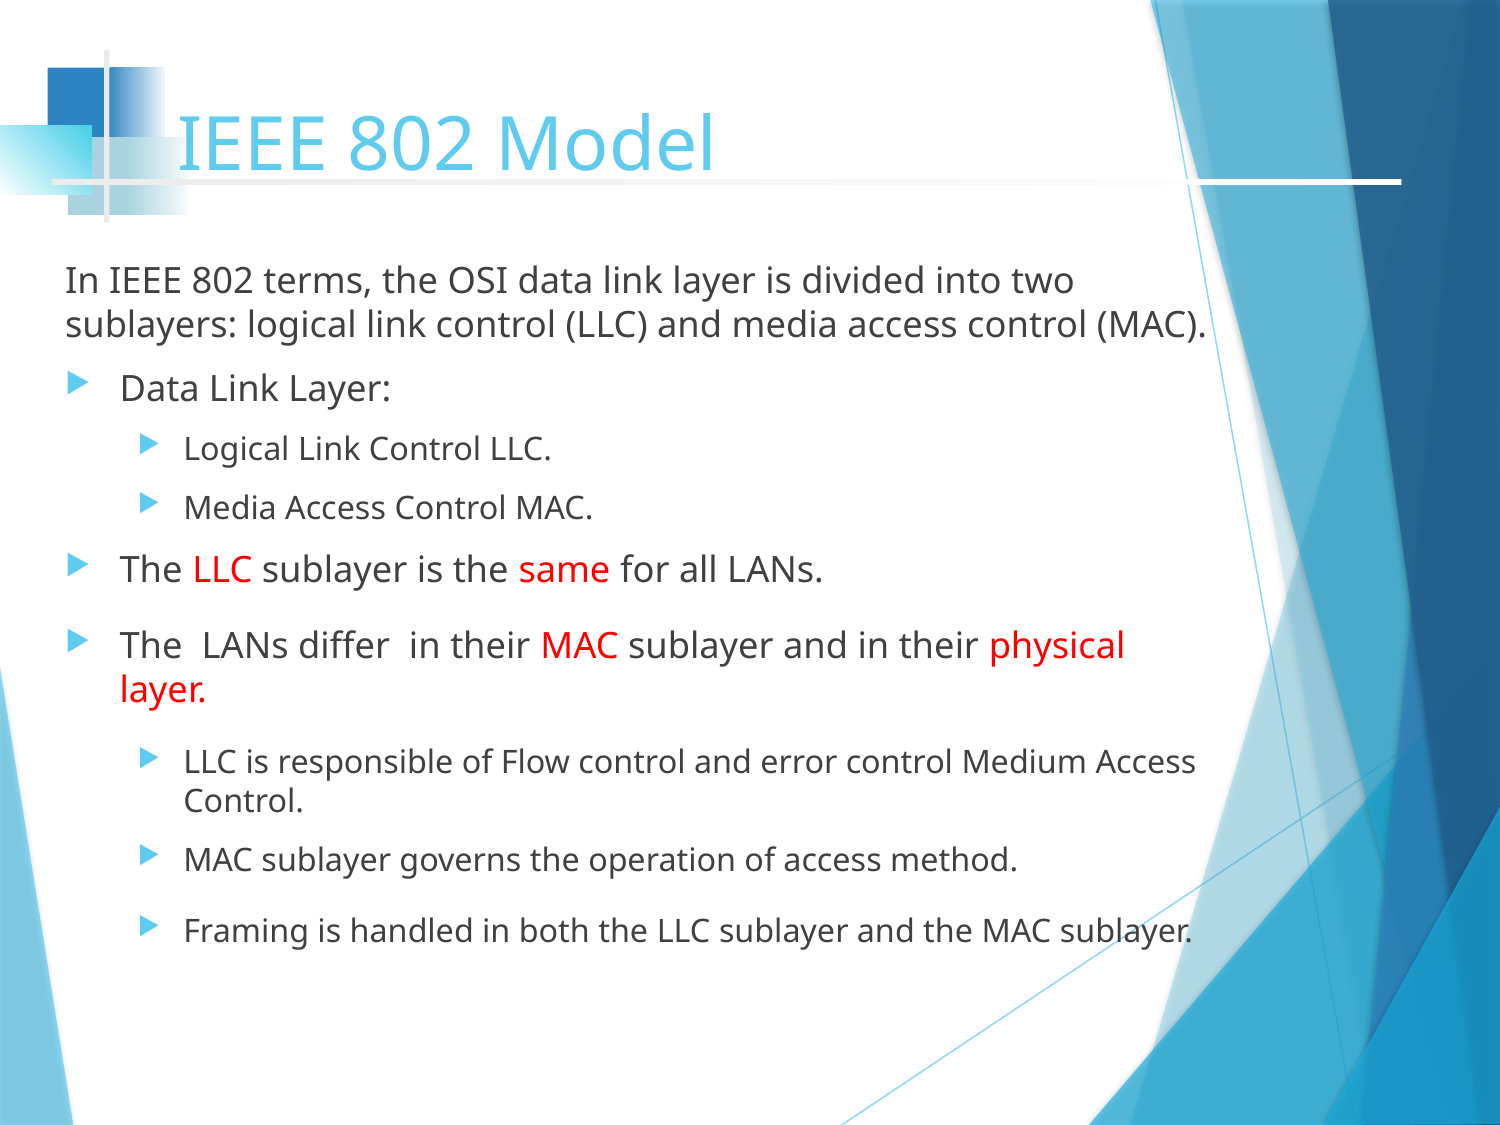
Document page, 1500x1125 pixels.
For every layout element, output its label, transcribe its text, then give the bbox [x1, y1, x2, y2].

list In IEEE 802 terms, the OSI data link layer is divided into two sublayers: logical link control (LLC) and media access control (MAC). Data Link Layer: Logical Link Control LLC. Media Access Control MAC. The LLC sublayer is the same for all LANs. The LANs differ in their MAC sublayer and in their physical layer. LLC is responsible of Flow control and error control Medium Access Control. MAC sublayer governs the operation of access method. Framing is handled in both the LLC sublayer and the MAC sublayer. [50, 249, 1238, 1100]
title IEEE 802 Model [162, 87, 1204, 249]
